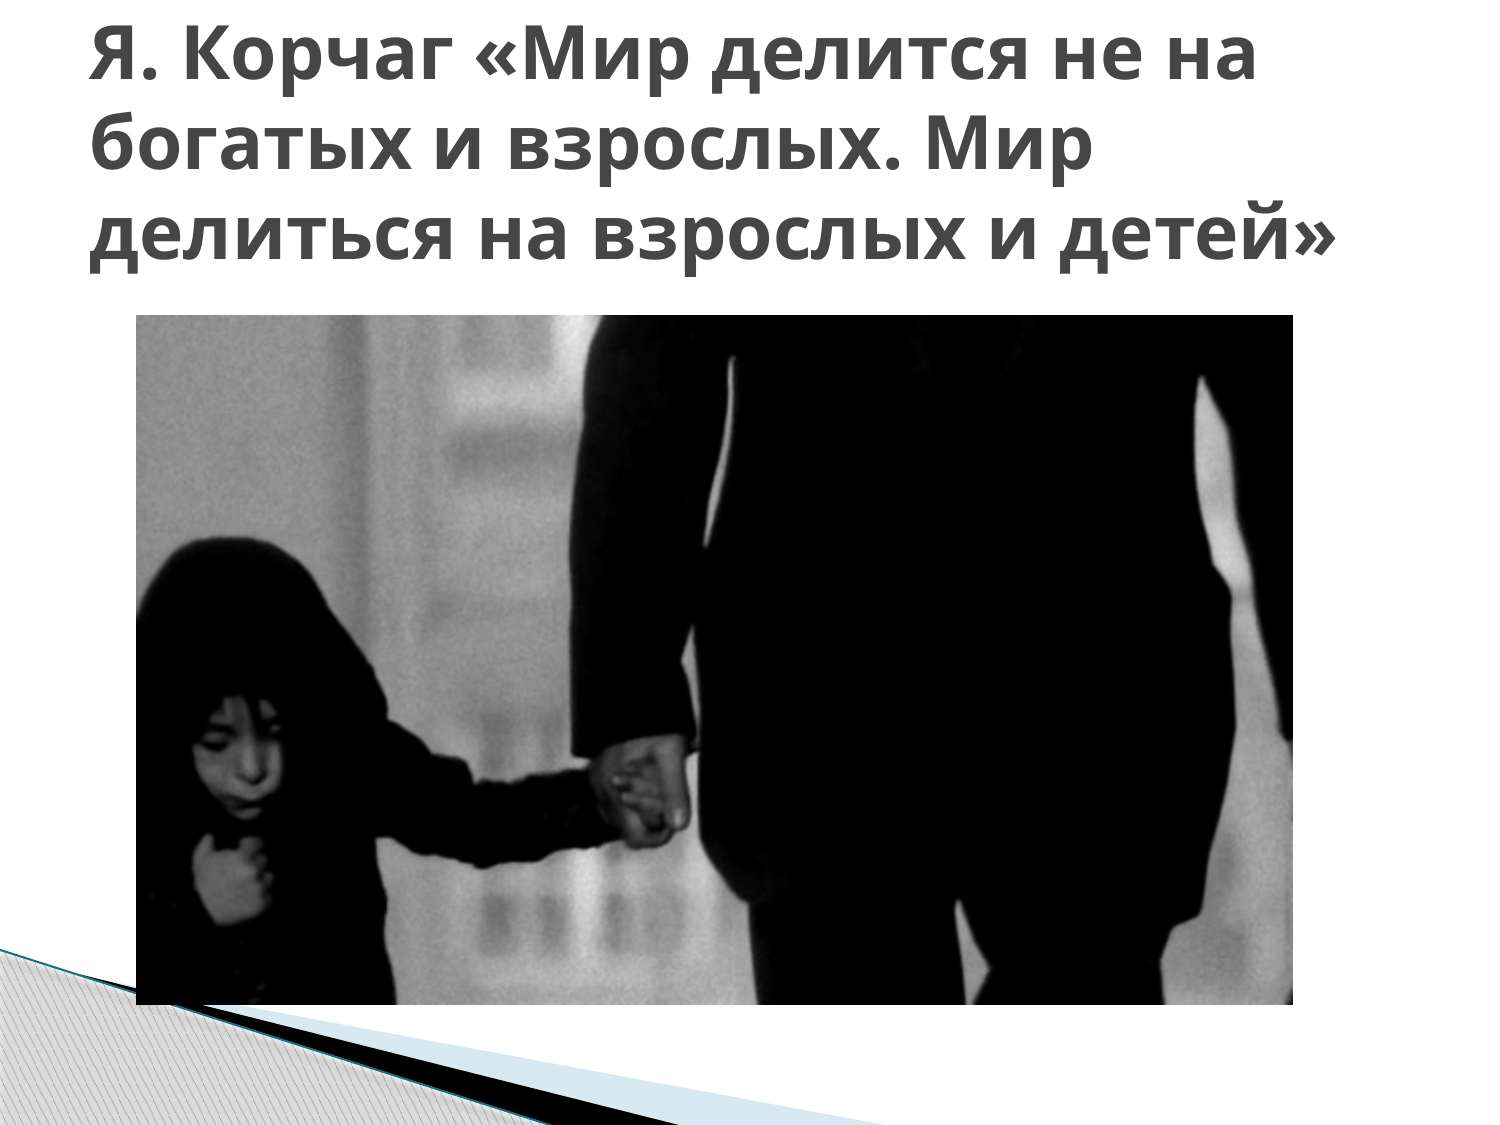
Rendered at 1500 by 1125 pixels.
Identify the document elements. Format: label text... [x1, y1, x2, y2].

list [135, 314, 1294, 1006]
title Я. Корчаг «Мир делится не на богатых и взрослых. Мир делиться на взрослых и детей» [75, 0, 1425, 279]
